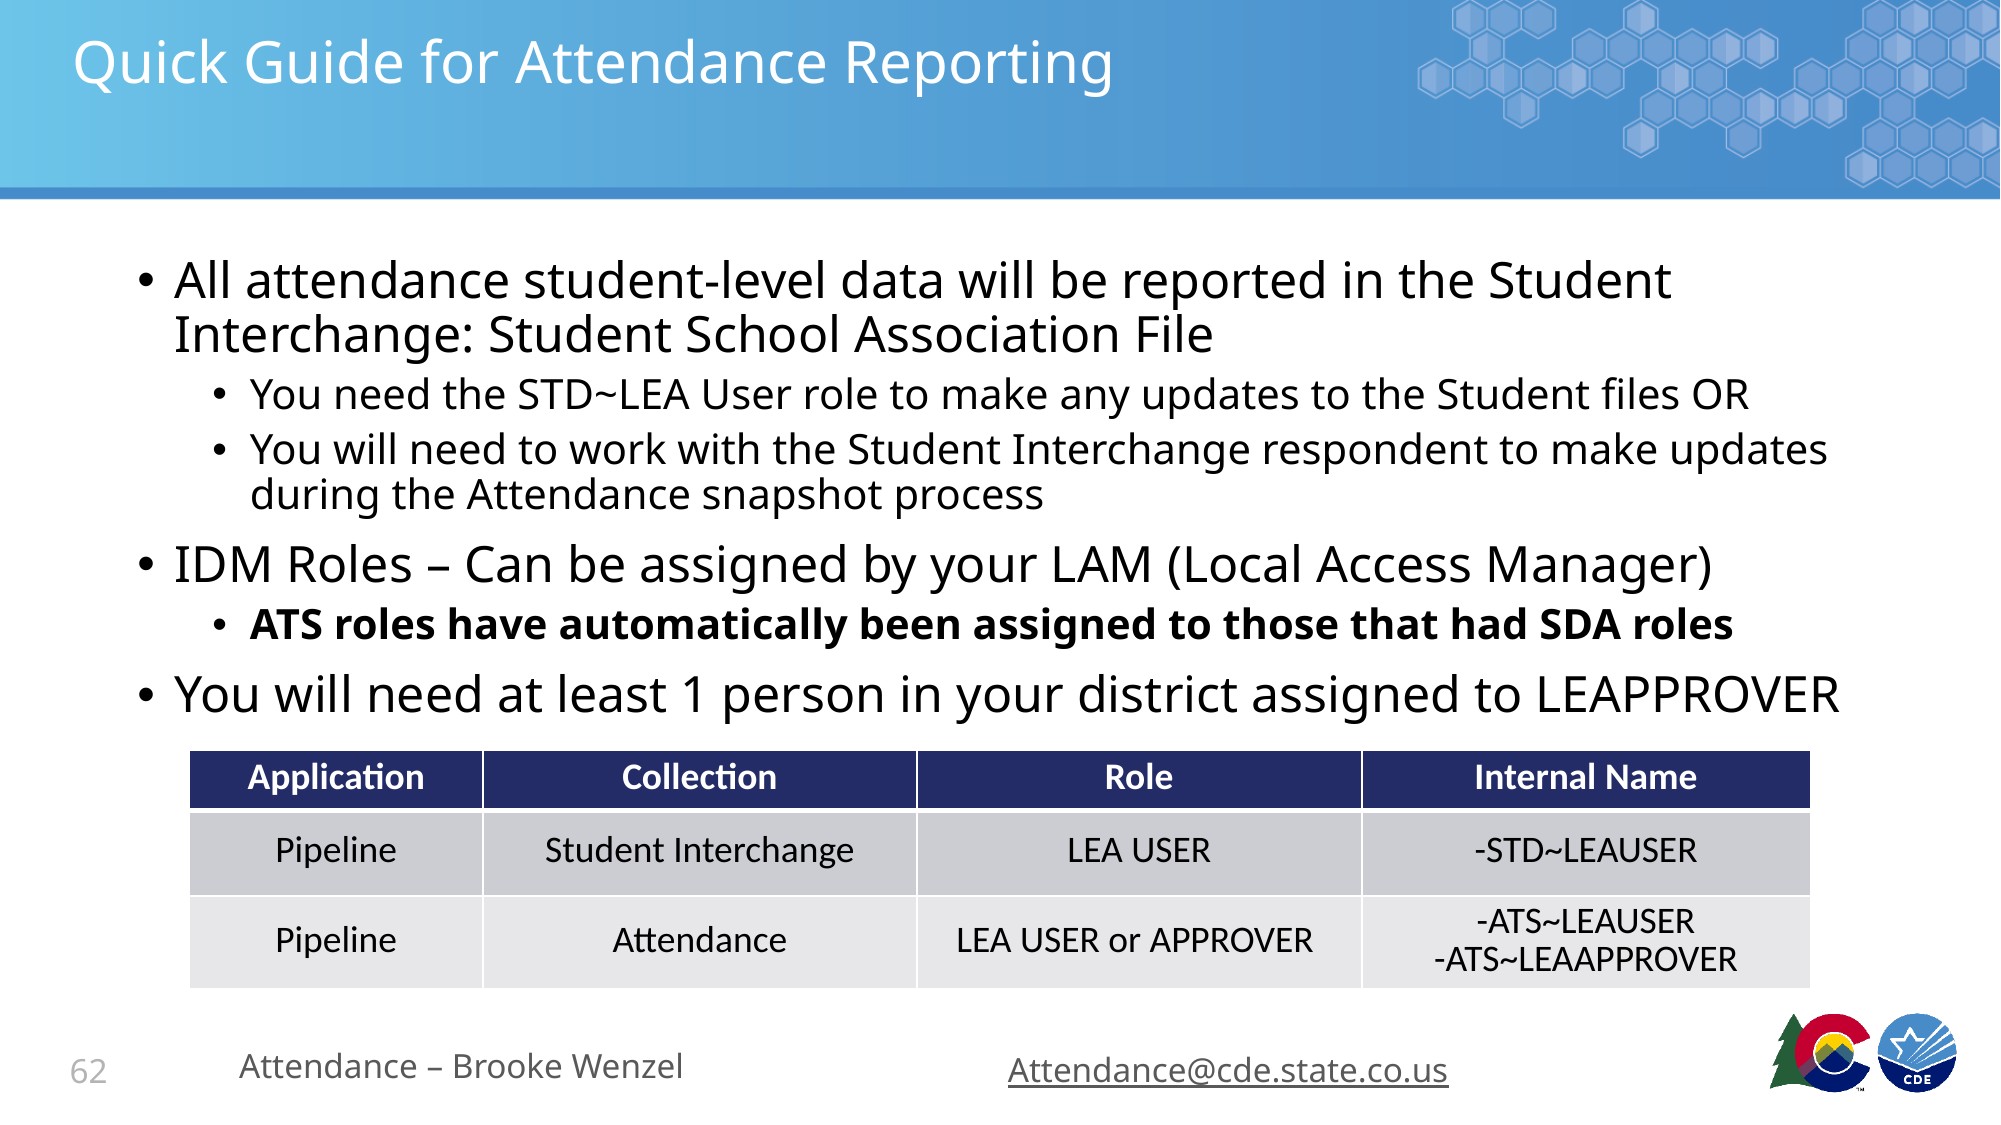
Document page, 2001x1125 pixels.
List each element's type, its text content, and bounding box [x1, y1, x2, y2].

slide_number 62 [54, 1042, 191, 1103]
table_cell LEA USER [918, 813, 1361, 895]
title Quick Guide for Attendance Reporting [72, 33, 1396, 182]
table_header Internal Name [1363, 751, 1810, 808]
table_cell -ATS~LEAUSER -ATS~LEAAPPROVER [1363, 897, 1810, 988]
table_cell Student Interchange [484, 813, 916, 895]
picture [0, 0, 2000, 200]
list Attendance@cde.state.co.us [992, 1042, 1714, 1103]
table_cell Attendance [484, 897, 916, 988]
list All attendance student-level data will be reported in the Student Interchange: Student School Association File You need the STD~LEA User role to make any updates to the Student files OR You will need to work with the Student Interchange respondent to make updates during the Attendance snapshot process IDM Roles – Can be assigned by your LAM (Local Access Manager) ATS roles have automatically been assigned to those that had SDA roles You will need at least 1 person in your district assigned to LEAPPROVER [137, 254, 1863, 969]
table_header Role [918, 751, 1361, 808]
picture [1768, 1012, 1957, 1093]
table_cell LEA USER or APPROVER [918, 897, 1361, 988]
table_cell Pipeline [190, 813, 482, 895]
table_header Collection [484, 751, 916, 808]
table_cell -STD~LEAUSER [1363, 813, 1810, 895]
table_cell Pipeline [190, 897, 482, 988]
list Attendance – Brooke Wenzel [224, 1042, 960, 1103]
table_header Application [190, 751, 482, 808]
